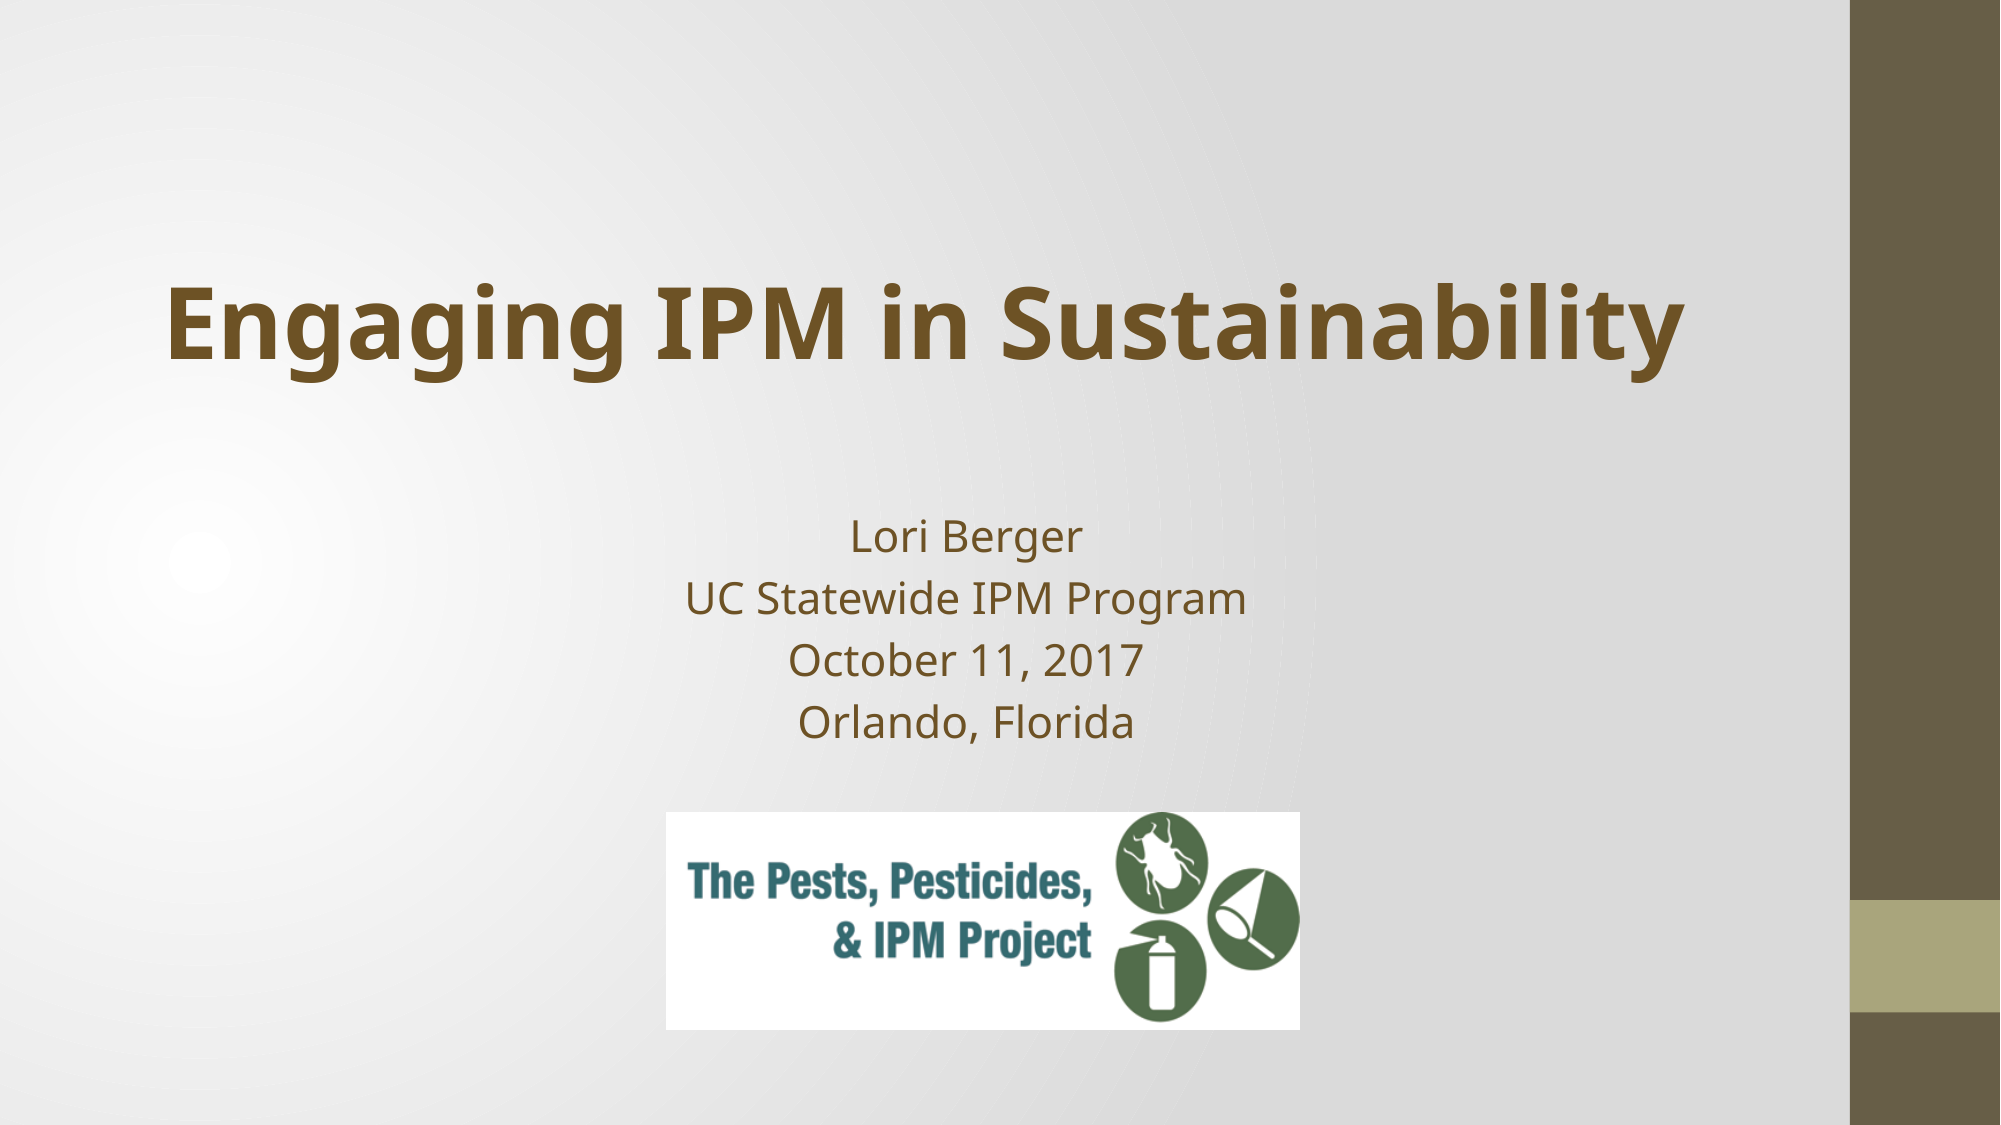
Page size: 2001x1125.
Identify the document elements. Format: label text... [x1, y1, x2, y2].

picture [666, 811, 1301, 1030]
text_box Engaging IPM in Sustainability [7, 162, 1842, 338]
subtitle Lori Berger UC Statewide IPM Program October 11, 2017 Orlando, Florida [50, 362, 1884, 538]
